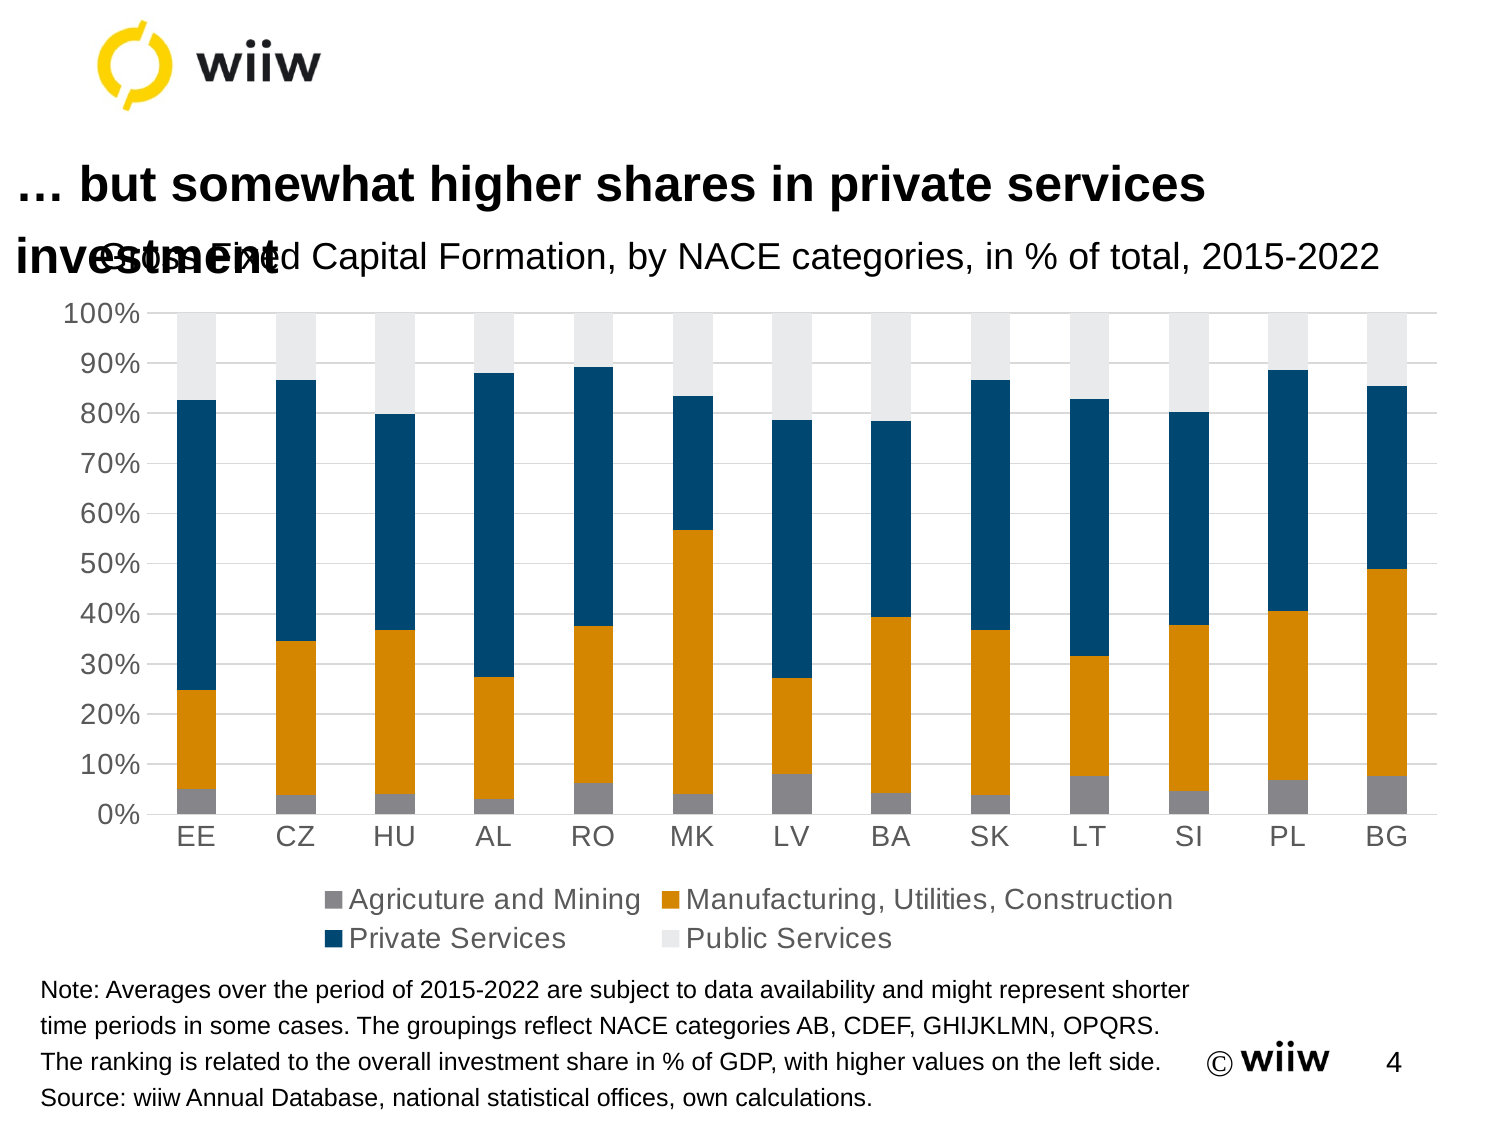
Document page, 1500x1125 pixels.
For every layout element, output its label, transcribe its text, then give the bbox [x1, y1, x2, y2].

picture [1237, 1020, 1335, 1097]
list Note: Averages over the period of 2015-2022 are subject to data availability and might represent shorter time periods in some cases. The groupings reflect NACE categories AB, CDEF, GHIJKLMN, OPQRS. The ranking is related to the overall investment share in % of GDP, with higher values on the left side. Source: wiiw Annual Database, national statistical offices, own calculations. [25, 992, 1210, 1120]
chart [34, 282, 1466, 962]
picture [91, 17, 328, 115]
title … but somewhat higher shares in private services investment [0, 131, 1500, 287]
